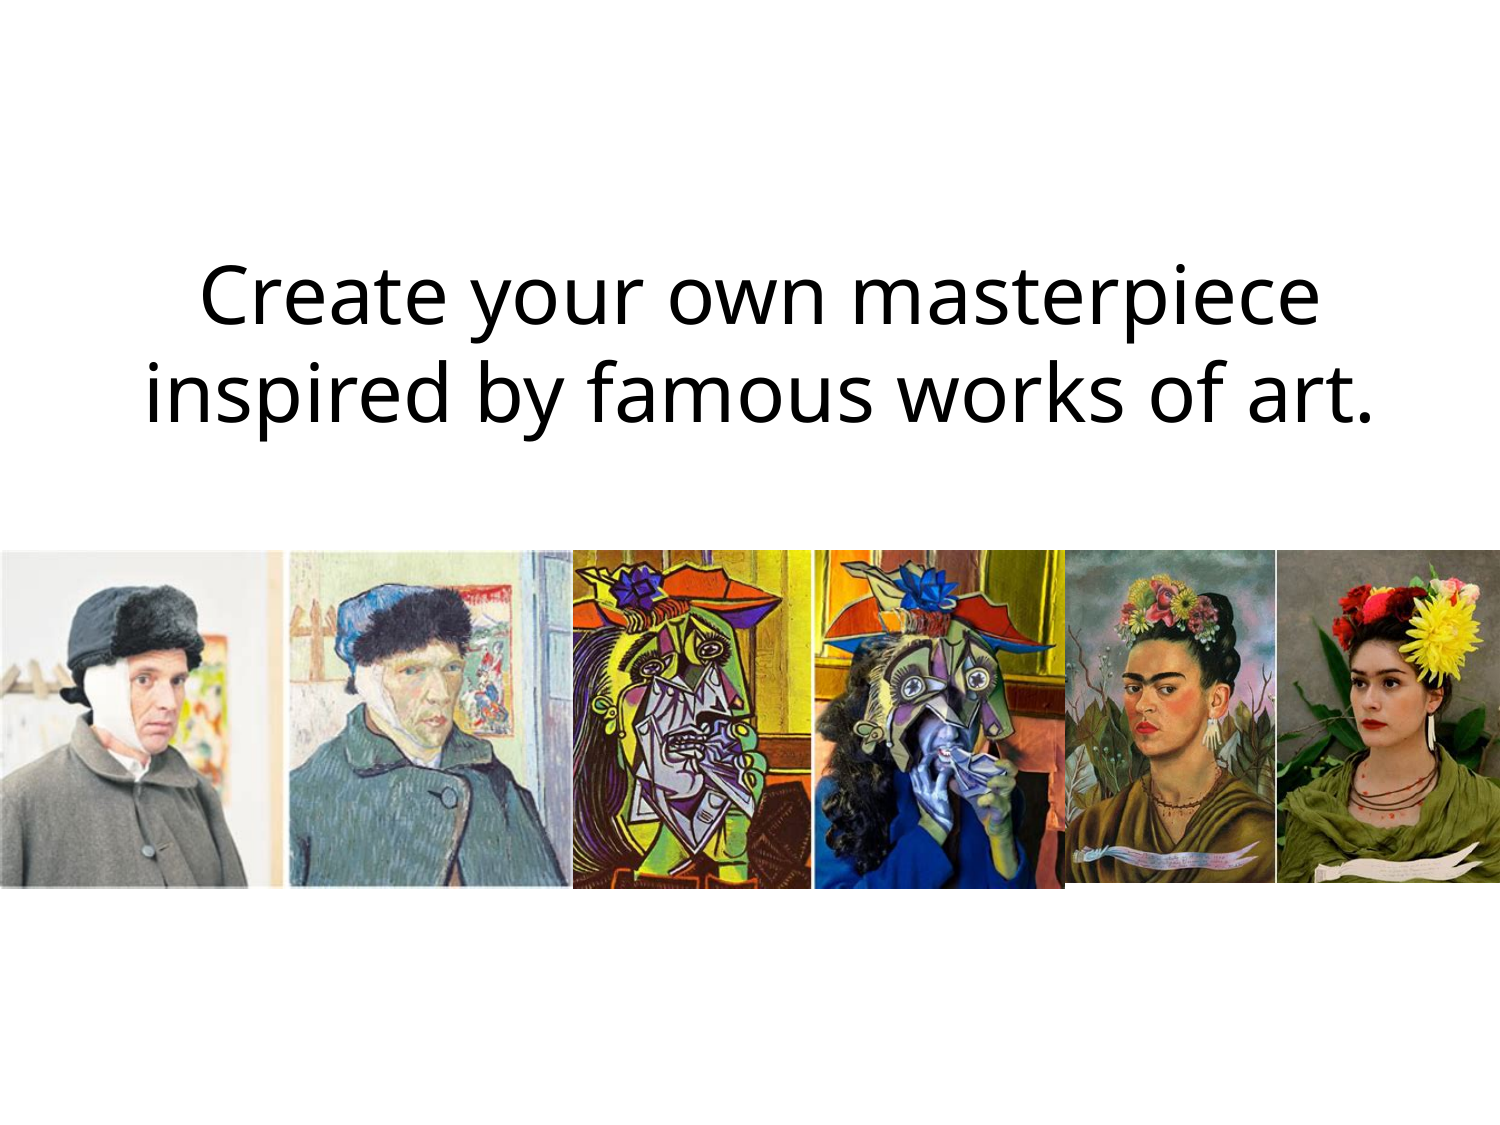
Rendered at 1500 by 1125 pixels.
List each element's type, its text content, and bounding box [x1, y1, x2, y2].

picture [0, 550, 1500, 890]
title Create your own masterpiece inspired by famous works of art. [123, 219, 1399, 461]
